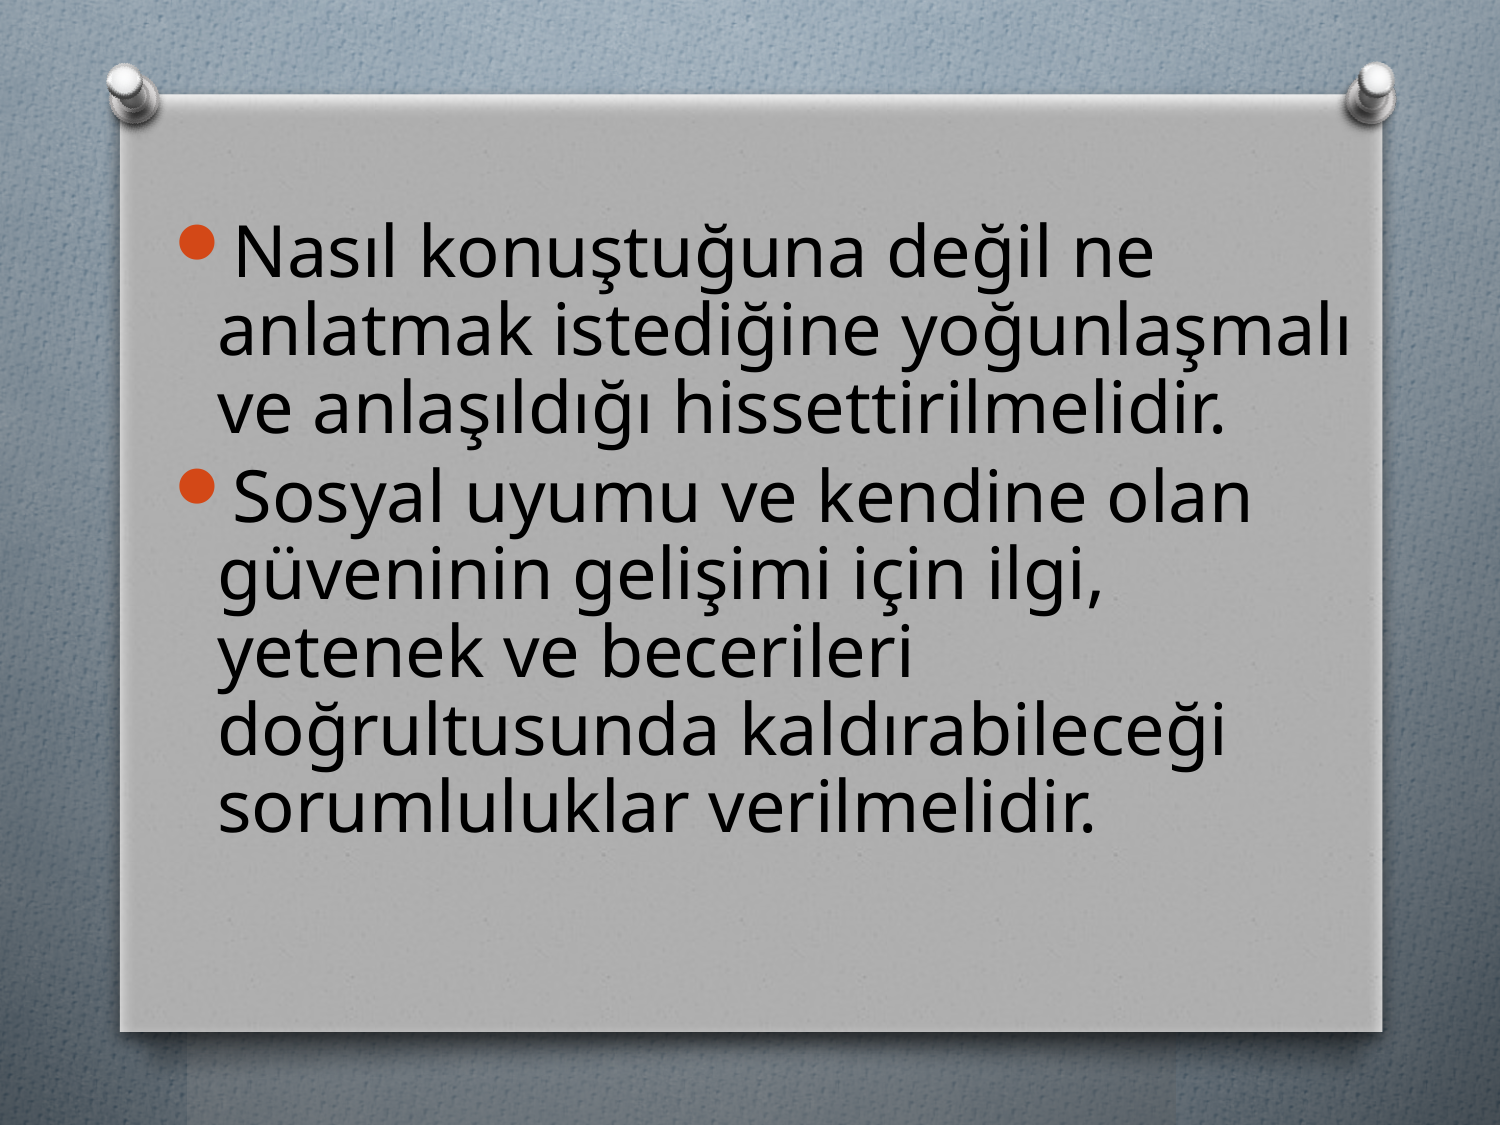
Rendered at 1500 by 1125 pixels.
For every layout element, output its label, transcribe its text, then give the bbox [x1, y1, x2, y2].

picture [1317, 35, 1439, 156]
picture [75, 29, 198, 153]
list Nasıl konuştuğuna değil ne anlatmak istediğine yoğunlaşmalı ve anlaşıldığı hissettirilmelidir. Sosyal uyumu ve kendine olan güveninin gelişimi için ilgi, yetenek ve becerileri doğrultusunda kaldırabileceği sorumluluklar verilmelidir. [159, 208, 1376, 939]
